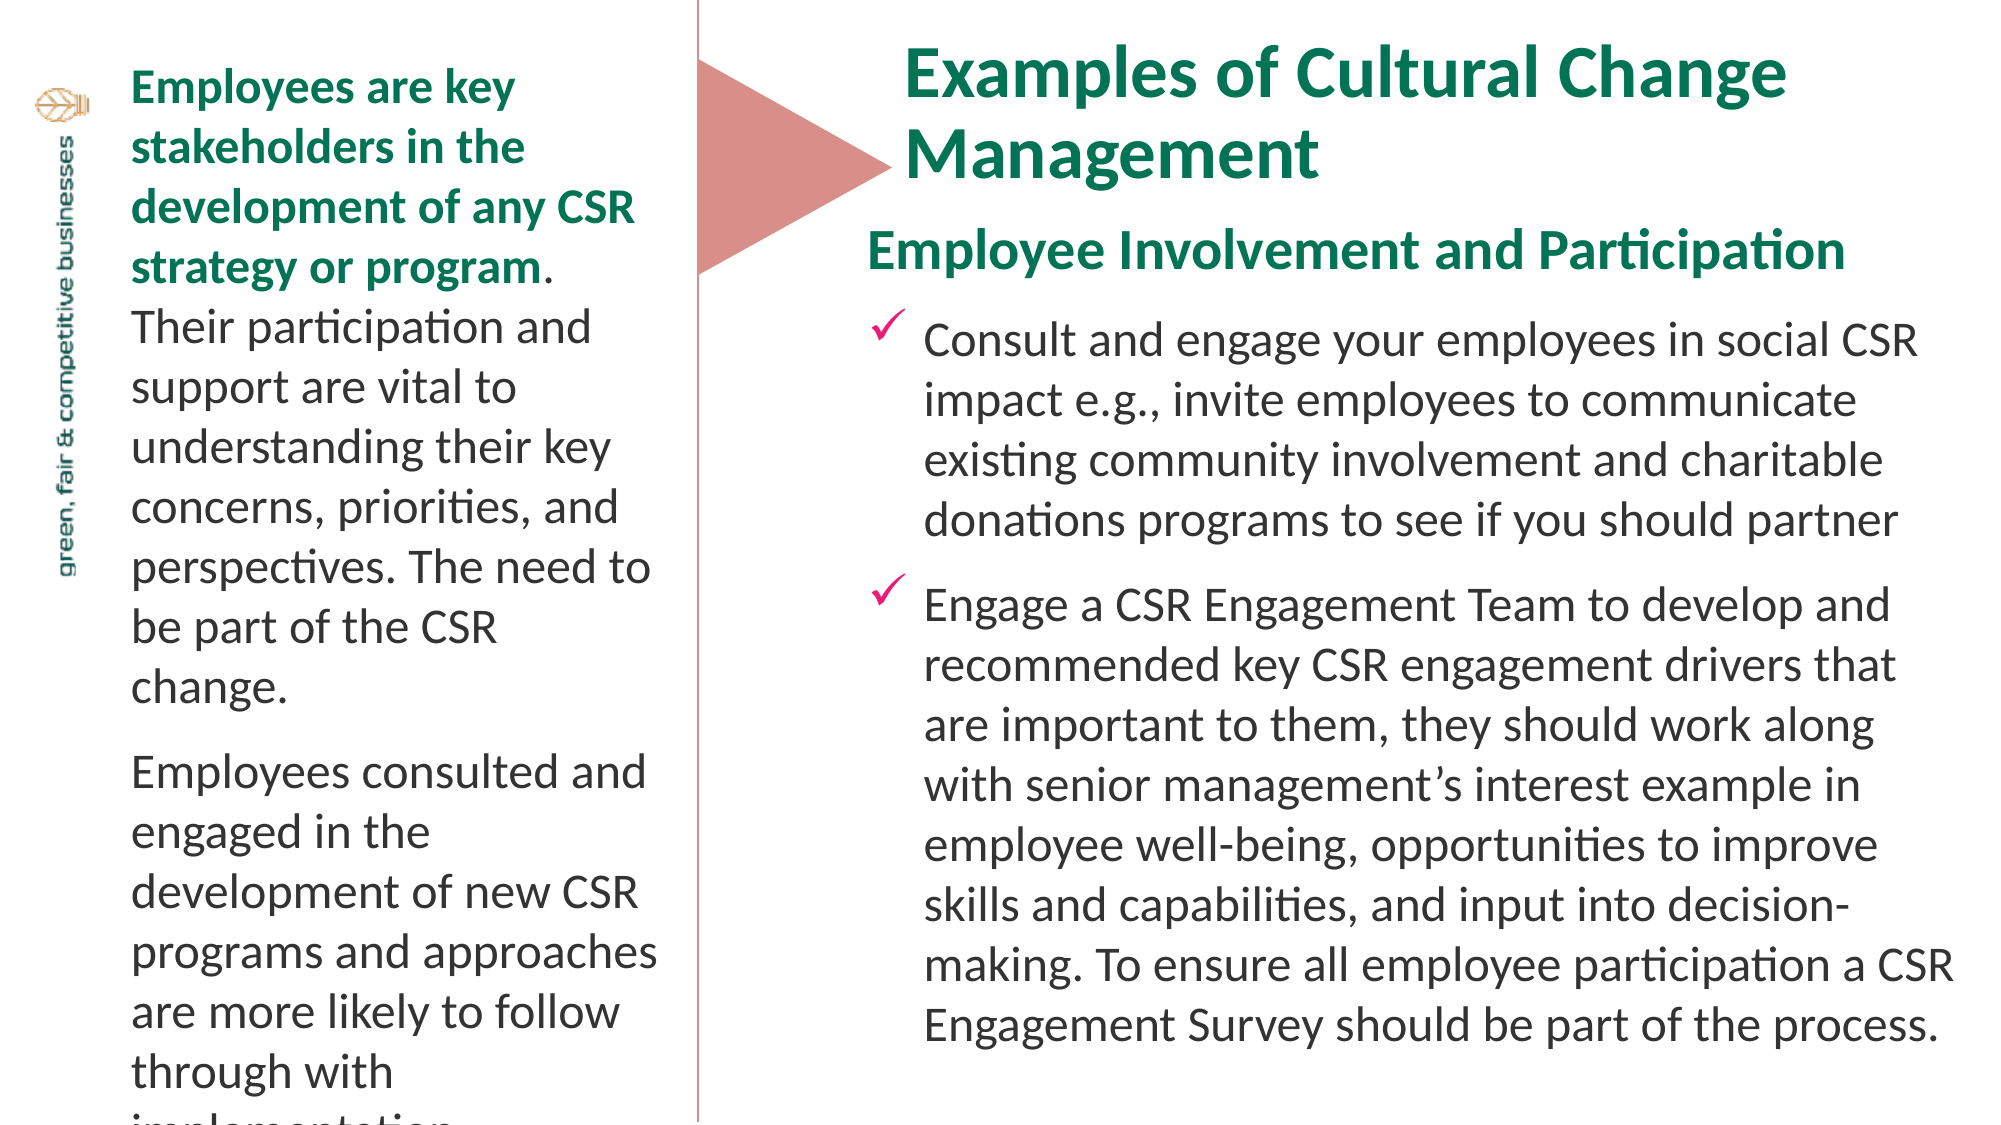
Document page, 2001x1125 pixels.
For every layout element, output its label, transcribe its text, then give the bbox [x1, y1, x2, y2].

list Examples of Cultural Change Management [889, 24, 1805, 204]
picture [22, 79, 103, 617]
list Employees are key stakeholders in the development of any CSR strategy or program. Their participation and support are vital to understanding their key concerns, priorities, and perspectives. The need to be part of the CSR change. Employees consulted and engaged in the development of new CSR programs and approaches are more likely to follow through with implementation. [115, 46, 683, 1024]
list Employee Involvement and Participation Consult and engage your employees in social CSR impact e.g., invite employees to communicate existing community involvement and charitable donations programs to see if you should partner Engage a CSR Engagement Team to develop and recommended key CSR engagement drivers that are important to them, they should work along with senior management’s interest example in employee well-being, opportunities to improve skills and capabilities, and input into decision-making. To ensure all employee participation a CSR Engagement Survey should be part of the process. [852, 203, 1971, 815]
